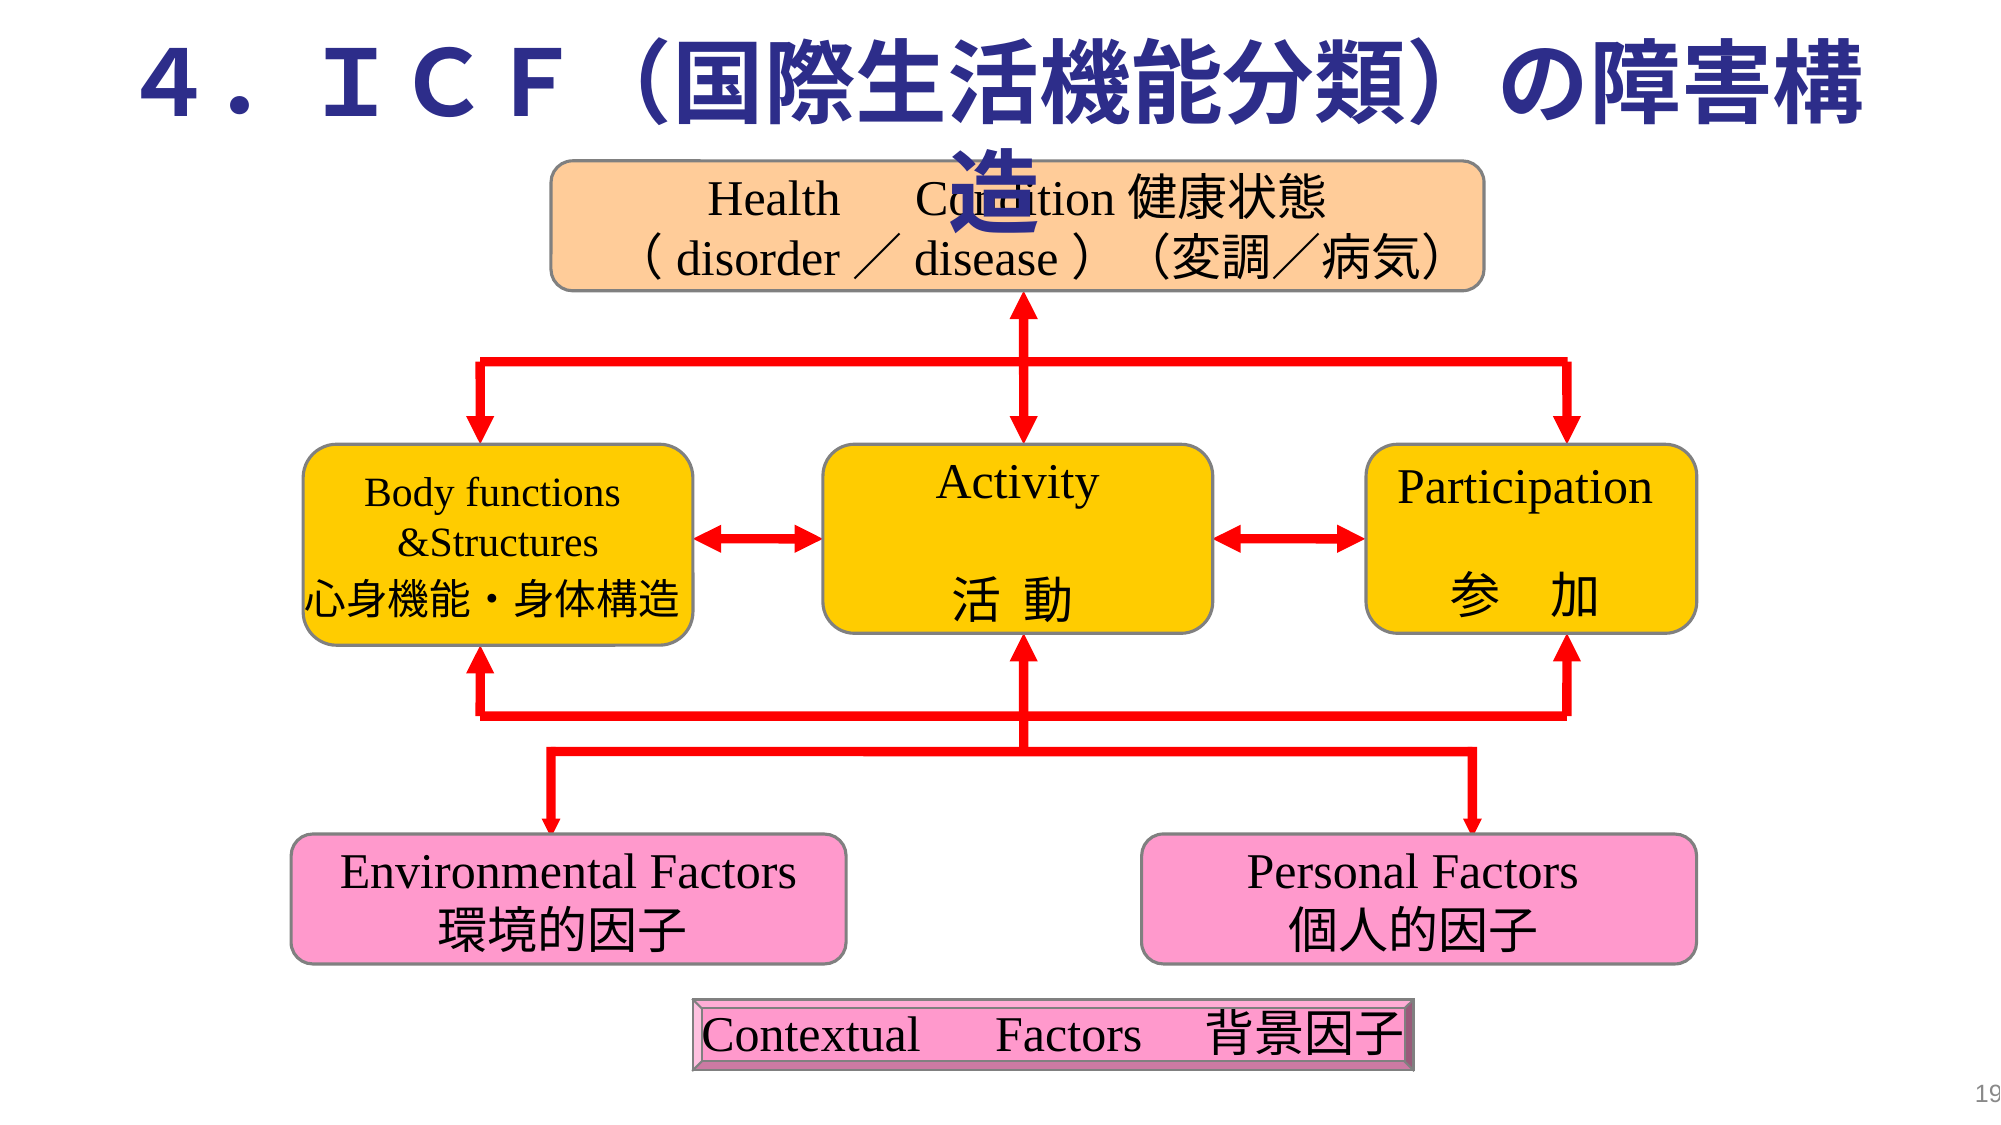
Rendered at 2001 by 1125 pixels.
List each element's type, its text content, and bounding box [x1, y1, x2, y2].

text_box ４．ＩＣＦ（国際生活機能分類）の障害構造 [78, 16, 1910, 252]
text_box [290, 160, 1698, 1071]
slide_number 19 [1550, 1070, 2000, 1125]
